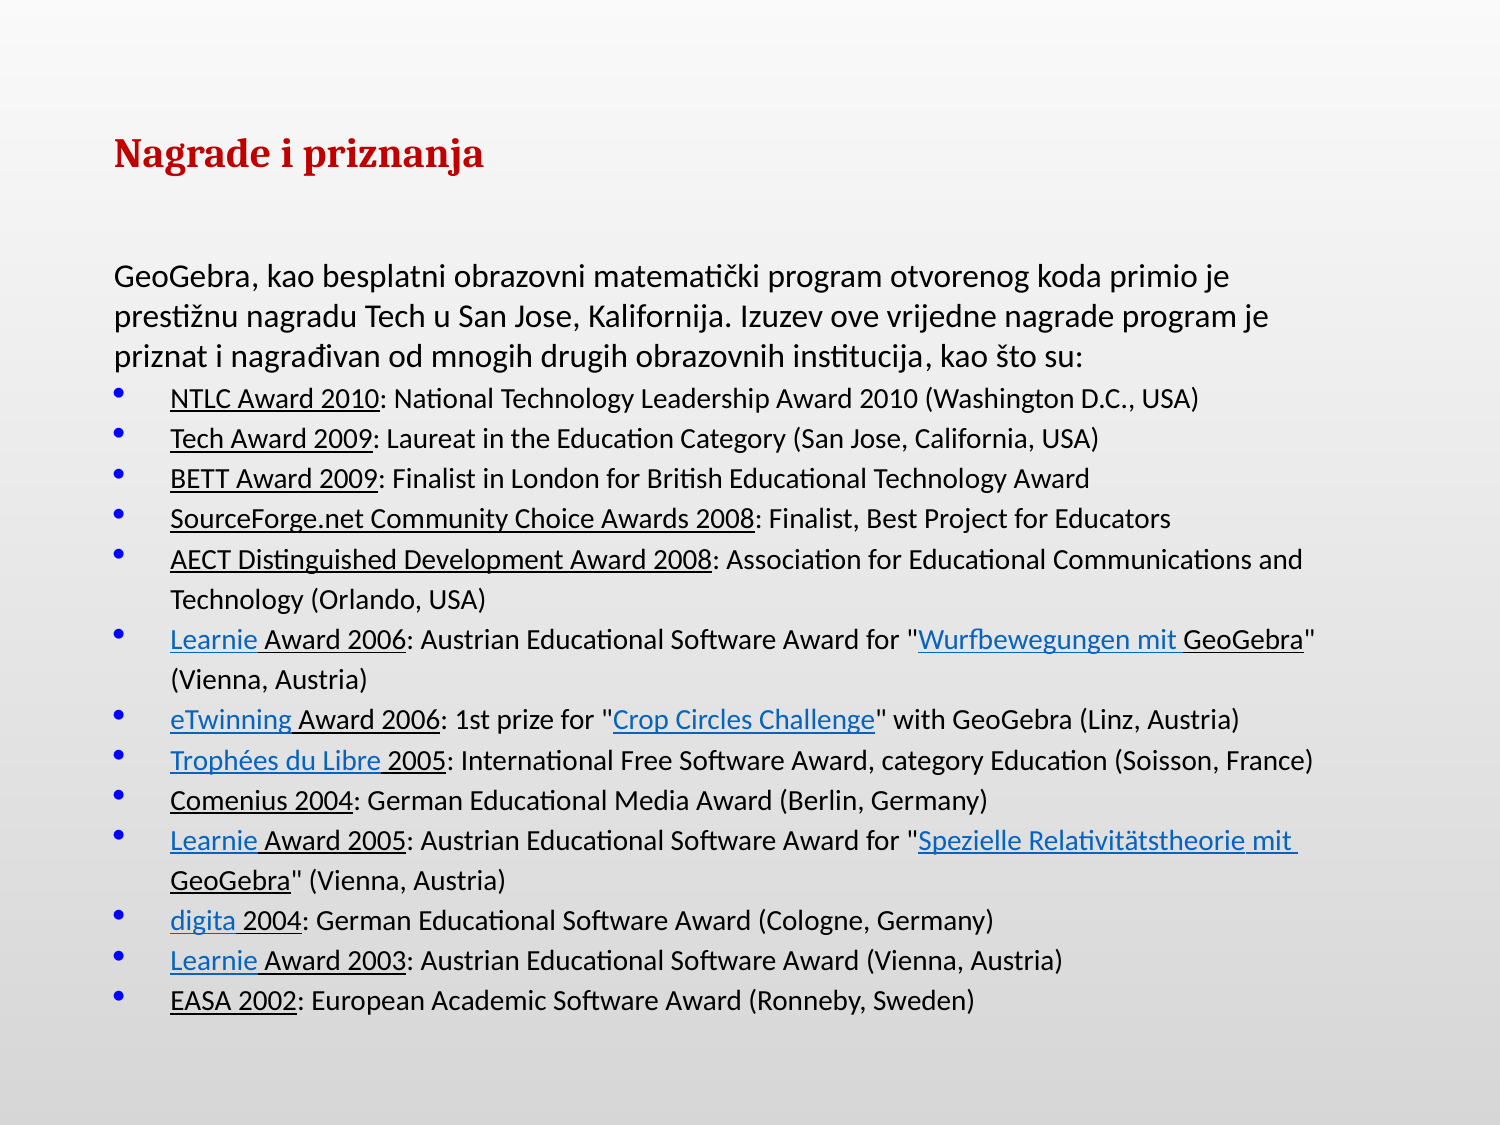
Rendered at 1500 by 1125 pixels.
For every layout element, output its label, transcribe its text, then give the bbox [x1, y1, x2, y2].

text_box Nagrade i priznanja GeoGebra, kao besplatni obrazovni matematički program otvorenog koda primio je prestižnu nagradu Tech u San Jose, Kalifornija. Izuzev ove vrijedne nagrade program je priznat i nagrađivan od mnogih drugih obrazovnih institucija, kao što su: NTLC Award 2010: National Technology Leadership Award 2010 (Washington D.C., USA) Tech Award 2009: Laureat in the Education Category (San Jose, California, USA) BETT Award 2009: Finalist in London for British Educational Technology Award SourceForge.net Community Choice Awards 2008: Finalist, Best Project for Educators AECT Distinguished Development Award 2008: Association for Educational Communications and Technology (Orlando, USA) Learnie Award 2006: Austrian Educational Software Award for "Wurfbewegungen mit GeoGebra" (Vienna, Austria) eTwinning Award 2006: 1st prize for "Crop Circles Challenge" with GeoGebra (Linz, Austria) Trophées du Libre 2005: International Free Software Award, category Education (Soisson, France) Comenius 2004: German Educational Media Award (Berlin, Germany) Learnie Award 2005: Austrian Educational Software Award for "Spezielle Relativitätstheorie mit GeoGebra" (Vienna, Austria) digita 2004: German Educational Software Award (Cologne, Germany) Learnie Award 2003: Austrian Educational Software Award (Vienna, Austria) EASA 2002: European Academic Software Award (Ronneby, Sweden) [99, 111, 1346, 1025]
